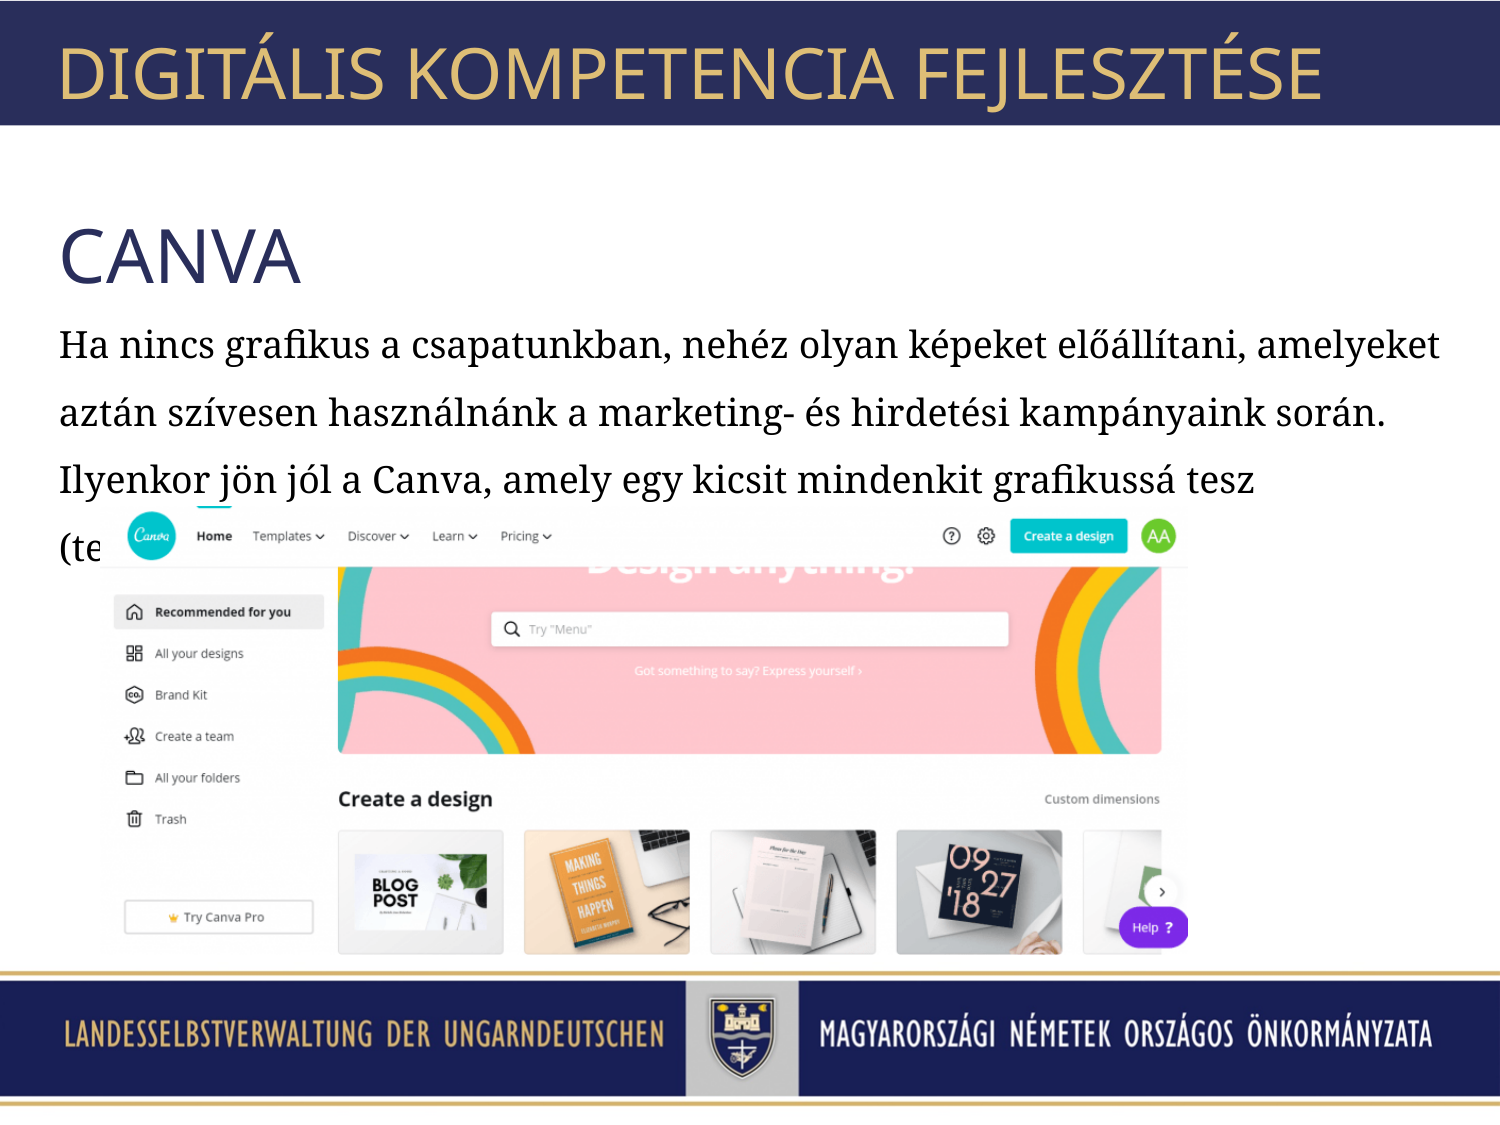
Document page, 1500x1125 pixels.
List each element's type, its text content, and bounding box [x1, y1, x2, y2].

picture [100, 506, 1188, 956]
text_box CANVA Ha nincs grafikus a csapatunkban, nehéz olyan képeket előállítani, amelyeket aztán szívesen használnánk a marketing- és hirdetési kampányaink során. Ilyenkor jön jól a Canva, amely egy kicsit mindenkit grafikussá tesz (természetesen csak amatőr szinten). [58, 164, 1447, 569]
text_box DIGITÁLIS KOMPETENCIA FEJLESZTÉSE [0, 0, 1500, 126]
picture [0, 962, 1500, 1125]
